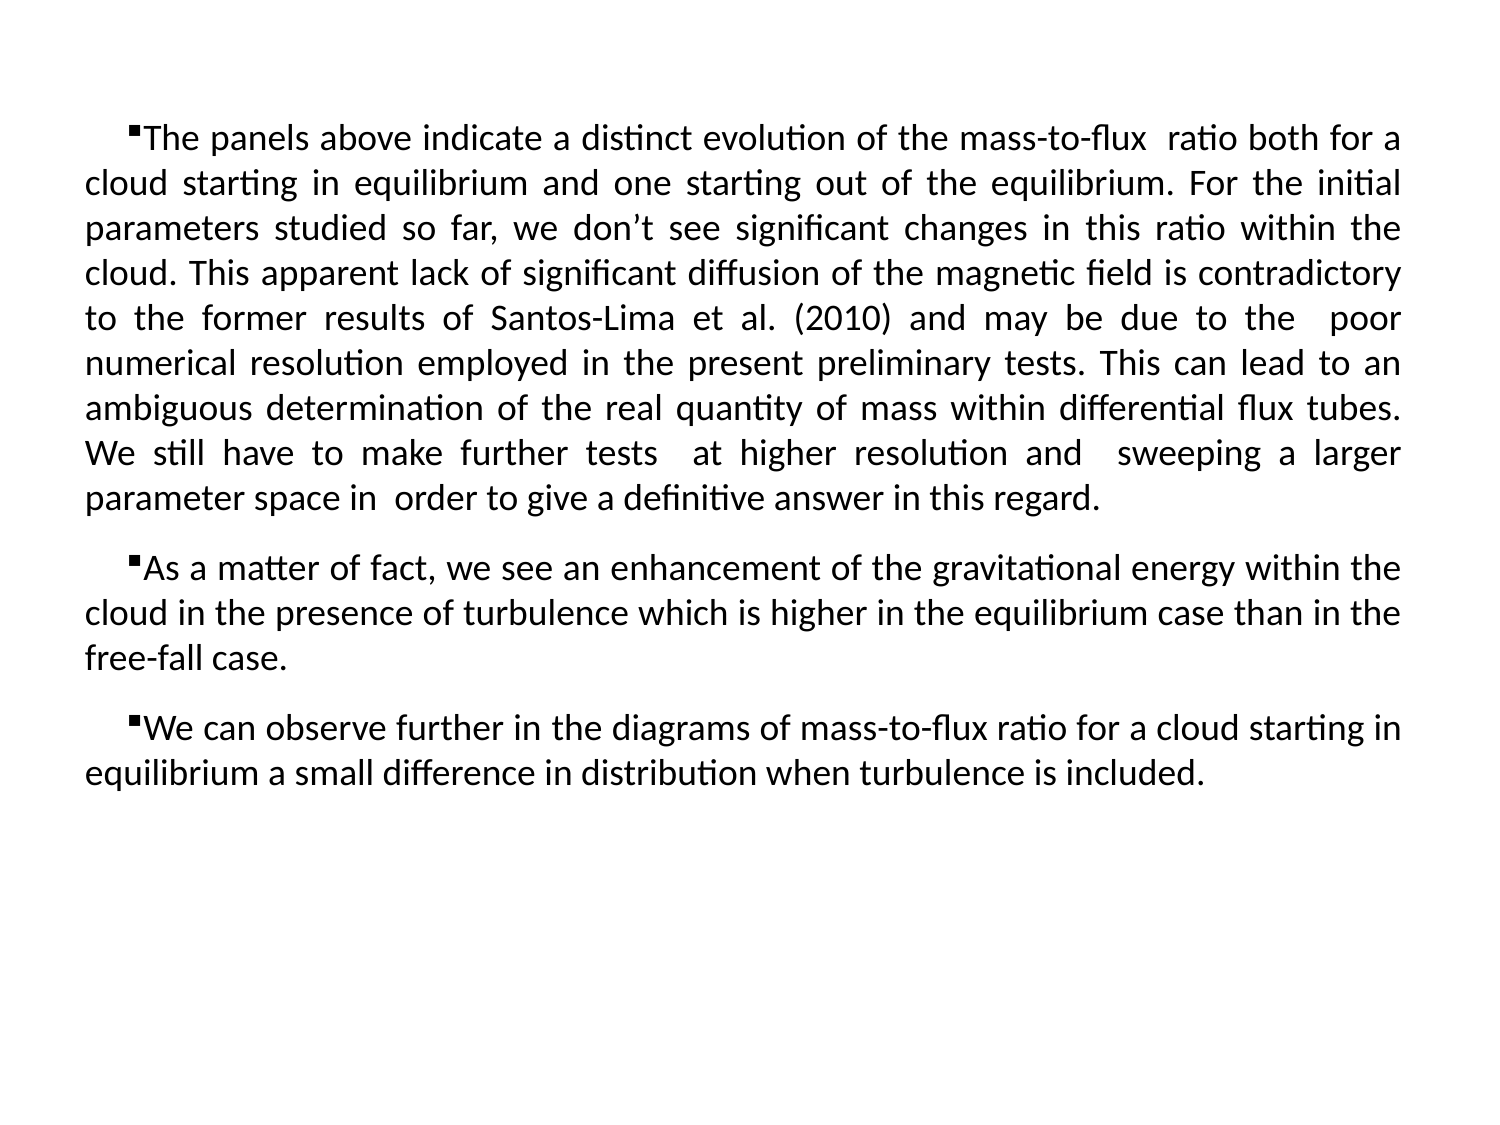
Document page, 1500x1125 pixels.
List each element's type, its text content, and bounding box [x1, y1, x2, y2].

text_box The panels above indicate a distinct evolution of the mass-to-flux ratio both for a cloud starting in equilibrium and one starting out of the equilibrium. For the initial parameters studied so far, we don’t see significant changes in this ratio within the cloud. This apparent lack of significant diffusion of the magnetic field is contradictory to the former results of Santos-Lima et al. (2010) and may be due to the poor numerical resolution employed in the present preliminary tests. This can lead to an ambiguous determination of the real quantity of mass within differential flux tubes. We still have to make further tests at higher resolution and sweeping a larger parameter space in order to give a definitive answer in this regard. As a matter of fact, we see an enhancement of the gravitational energy within the cloud in the presence of turbulence which is higher in the equilibrium case than in the free-fall case. We can observe further in the diagrams of mass-to-flux ratio for a cloud starting in equilibrium a small difference in distribution when turbulence is included. [70, 105, 1418, 846]
